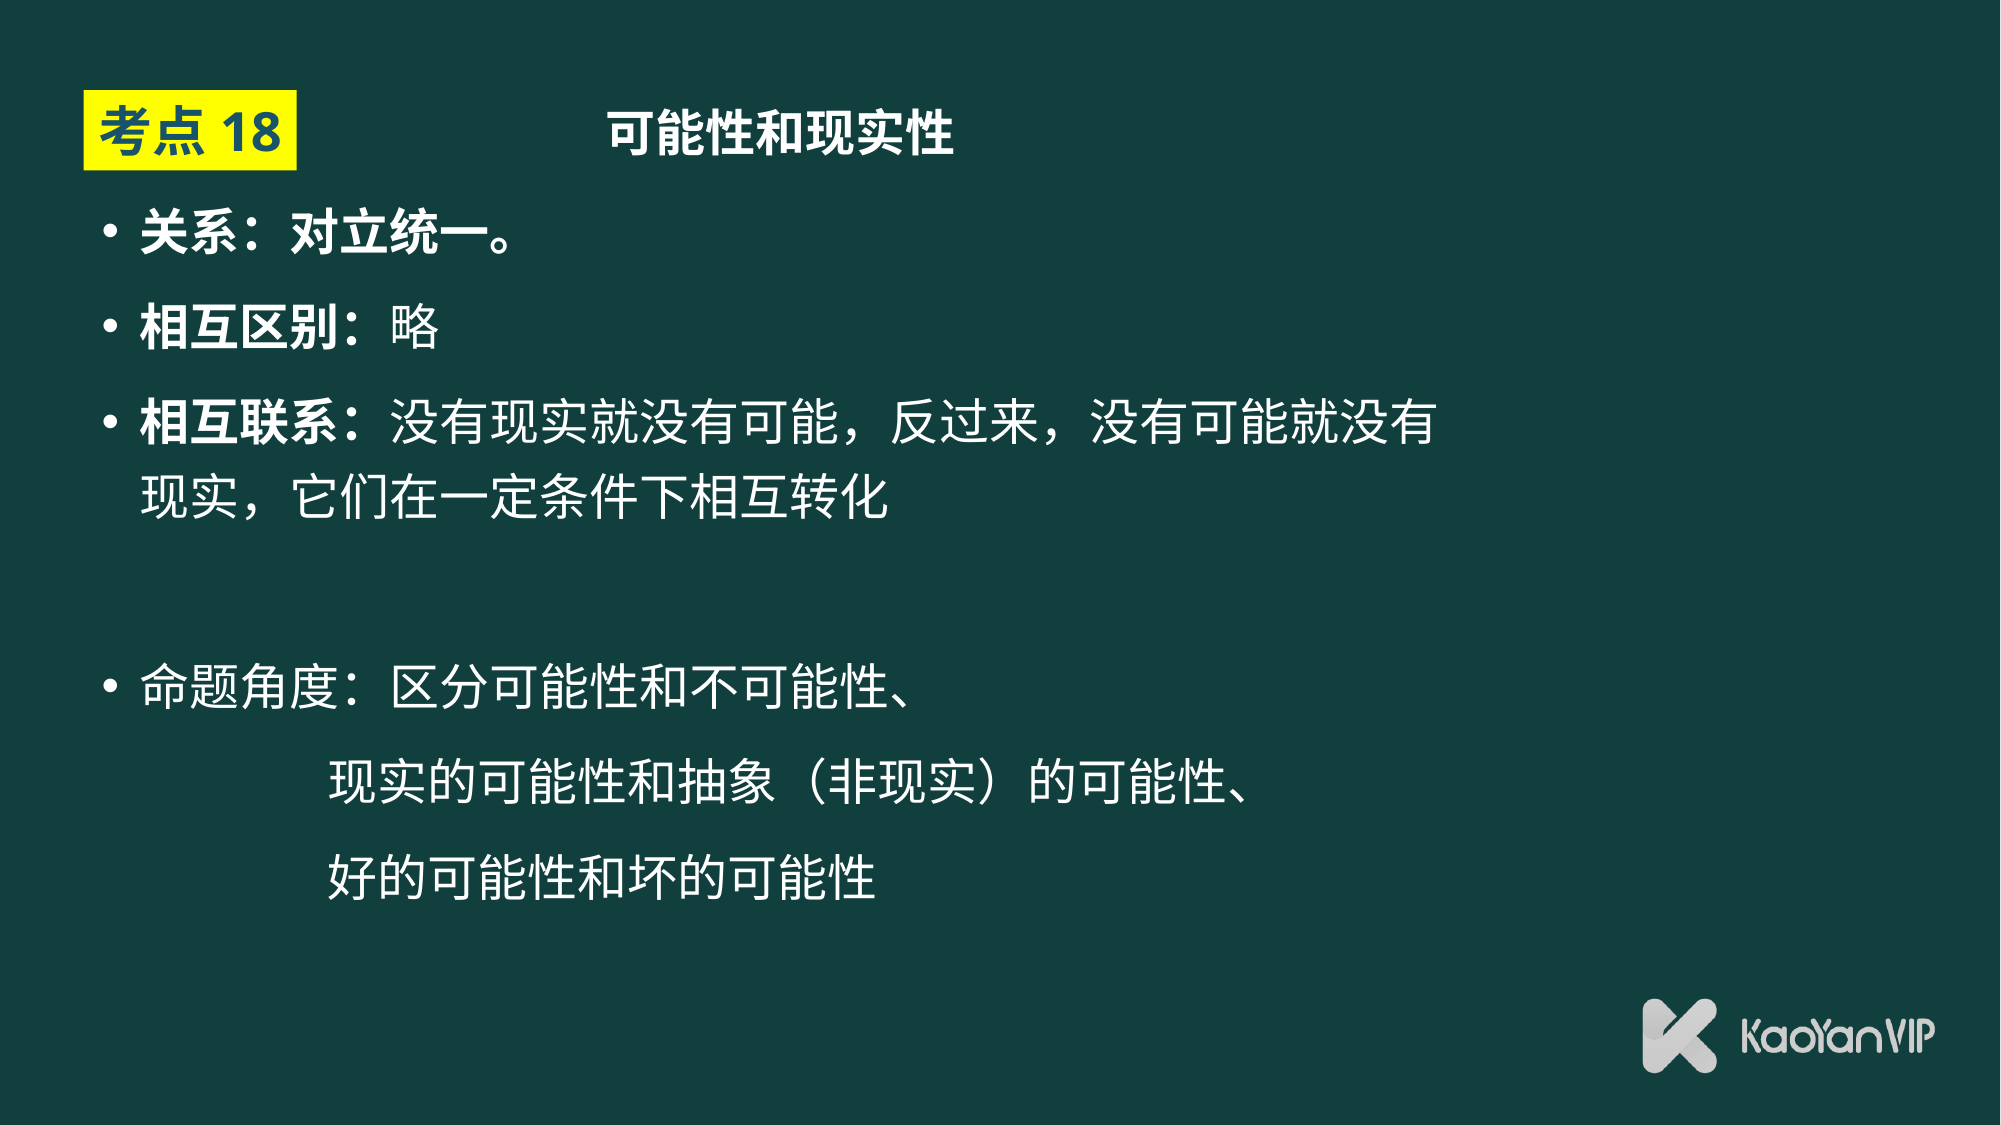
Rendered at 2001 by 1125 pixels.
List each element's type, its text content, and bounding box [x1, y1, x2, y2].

text_box 考点18 [83, 90, 297, 171]
list 关系：对立统一。 相互区别：略 相互联系：没有现实就没有可能，反过来，没有可能就没有现实，它们在一定条件下相互转化 命题角度：区分可能性和不可能性、 现实的可能性和抽象（非现实）的可能性、 好的可能性和坏的可能性 [86, 178, 1474, 1037]
title 可能性和现实性 [86, 91, 1474, 178]
